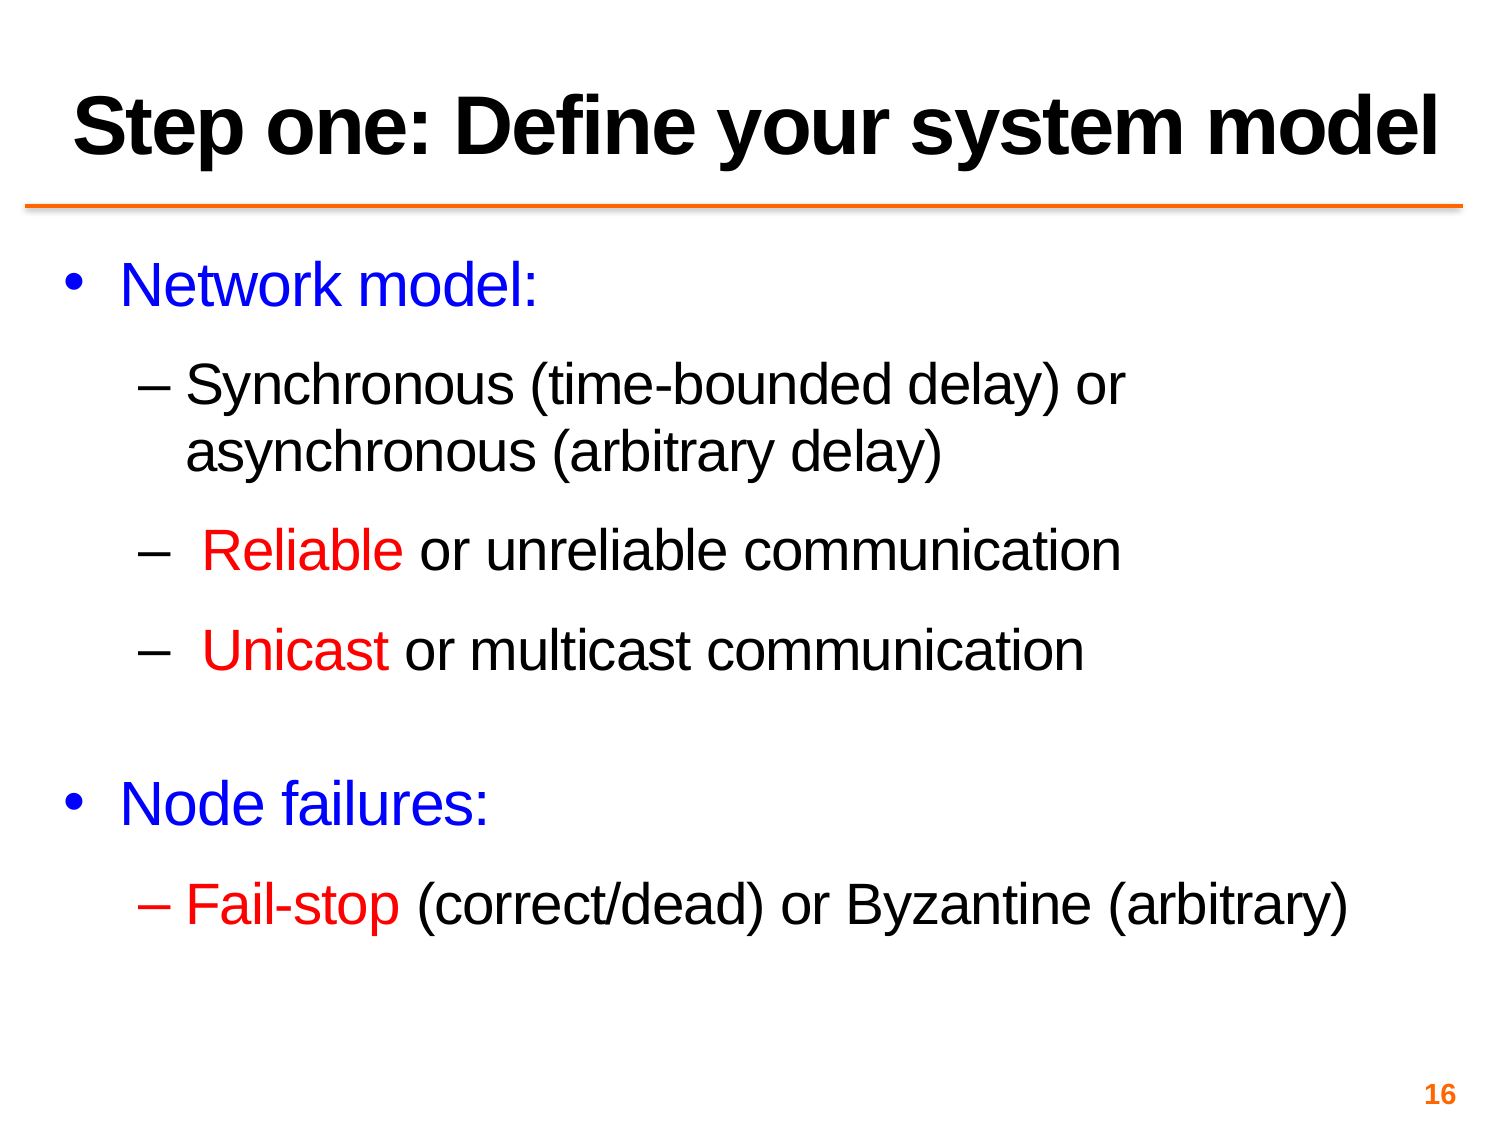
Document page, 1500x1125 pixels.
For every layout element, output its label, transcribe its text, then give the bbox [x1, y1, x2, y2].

title Step one: Define your system model [57, 2, 1463, 178]
slide_number 16 [1112, 1074, 1463, 1110]
list Network model: Synchronous (time-bounded delay) or asynchronous (arbitrary delay) Reliable or unreliable communication Unicast or multicast communication Node failures: Fail-stop (correct/dead) or Byzantine (arbitrary) [57, 237, 1463, 1060]
